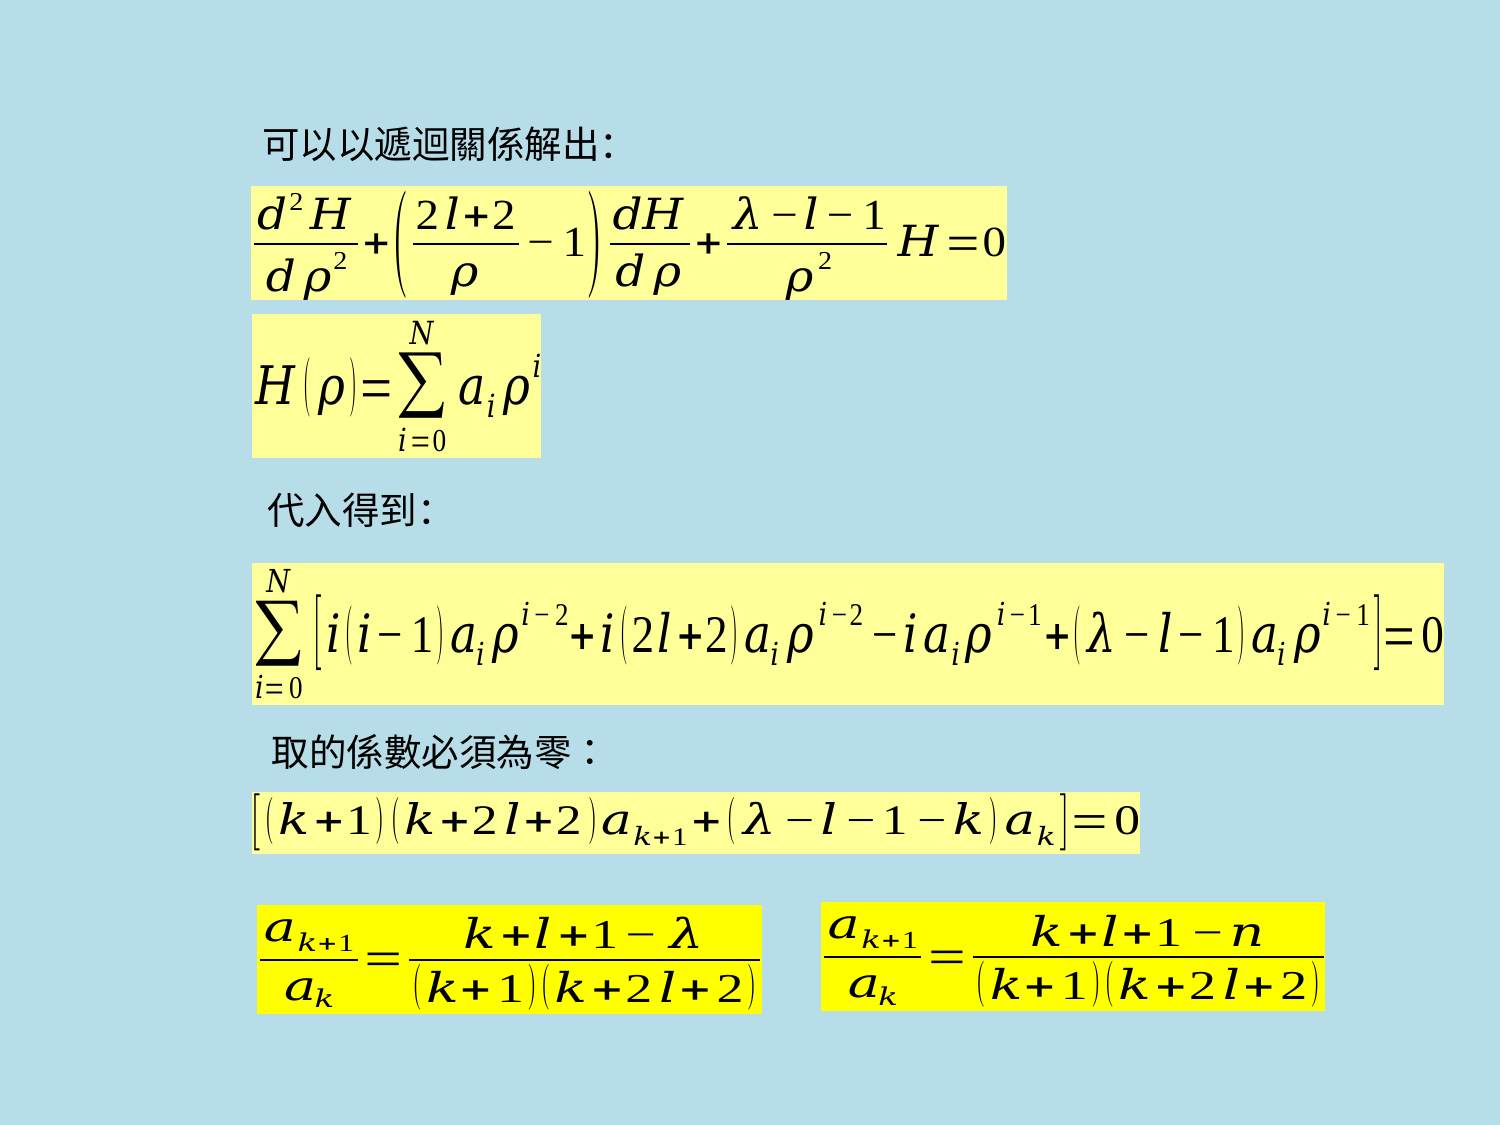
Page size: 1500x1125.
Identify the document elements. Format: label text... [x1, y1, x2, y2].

text_box 代入得到： [252, 479, 573, 540]
